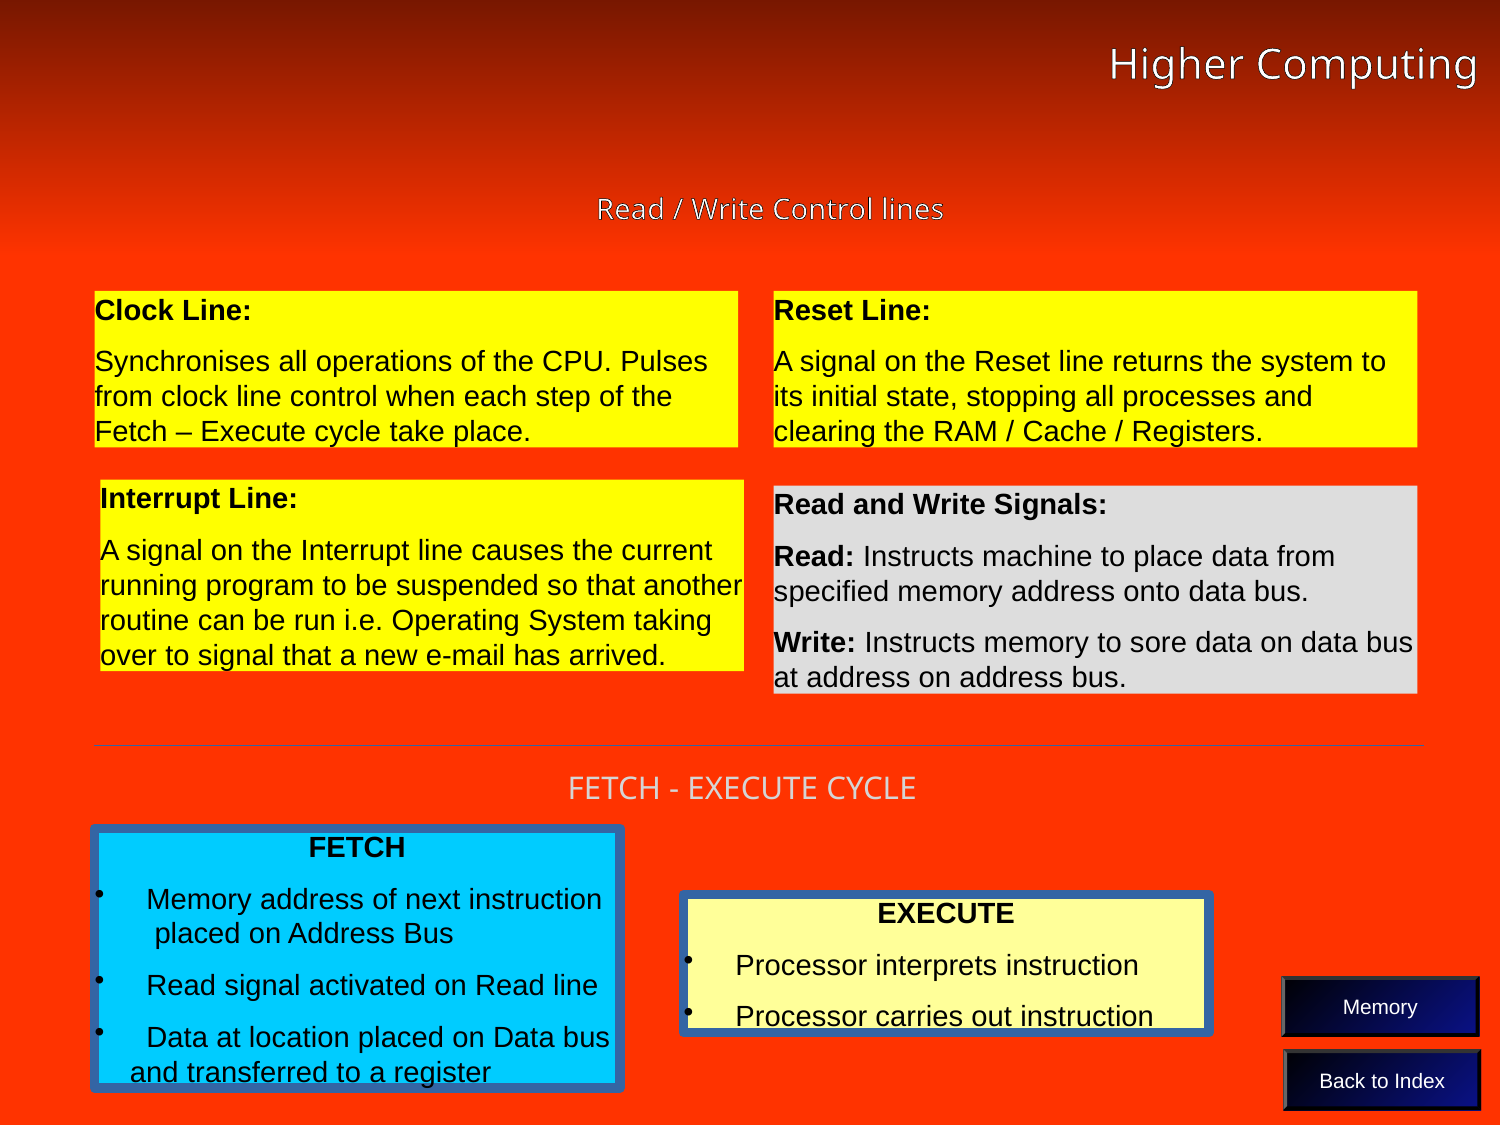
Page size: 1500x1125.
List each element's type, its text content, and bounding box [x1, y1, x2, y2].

text_box Higher Computing [1104, 33, 1483, 91]
text_box FETCH Memory address of next instruction placed on Address Bus Read signal activated on Read line Data at location placed on Data bus and transferred to a register [94, 828, 621, 1088]
text_box Interrupt Line: A signal on the Interrupt line causes the current running program to be suspended so that another routine can be run i.e. Operating System taking over to signal that a new e-mail has arrived. [100, 479, 744, 672]
text_box EXECUTE Processor interprets instruction Processor carries out instruction [683, 894, 1209, 1033]
text_box Read and Write Signals: Read: Instructs machine to place data from specified memory address onto data bus. Write: Instructs memory to sore data on data bus at address on address bus. [773, 485, 1418, 694]
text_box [1281, 975, 1480, 1038]
text_box Clock Line: Synchronises all operations of the CPU. Pulses from clock line control when each step of the Fetch – Execute cycle take place. [94, 290, 739, 448]
text_box FETCH - EXECUTE CYCLE [215, 763, 1270, 811]
text_box [0, 0, 1500, 256]
text_box Reset Line: A signal on the Reset line returns the system to its initial state, stopping all processes and clearing the RAM / Cache / Registers. [773, 290, 1418, 448]
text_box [1283, 1048, 1482, 1111]
text_box Read / Write Control lines [354, 160, 1187, 255]
